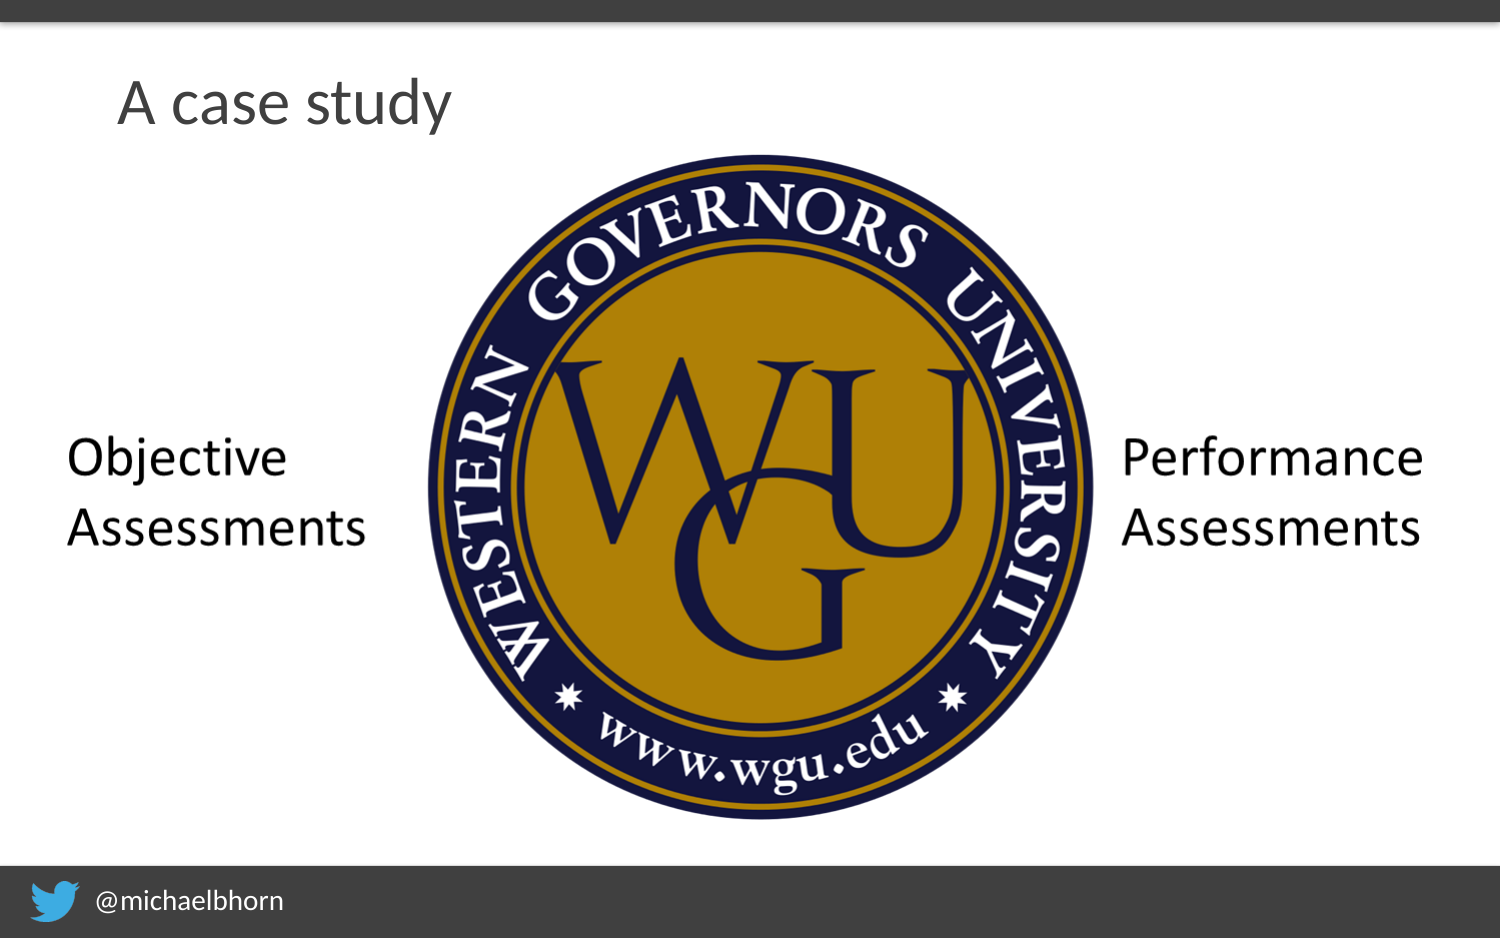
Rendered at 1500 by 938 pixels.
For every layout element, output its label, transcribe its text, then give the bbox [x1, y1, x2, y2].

title A case study [103, 50, 1397, 138]
picture [31, 140, 1469, 832]
picture [30, 881, 80, 922]
